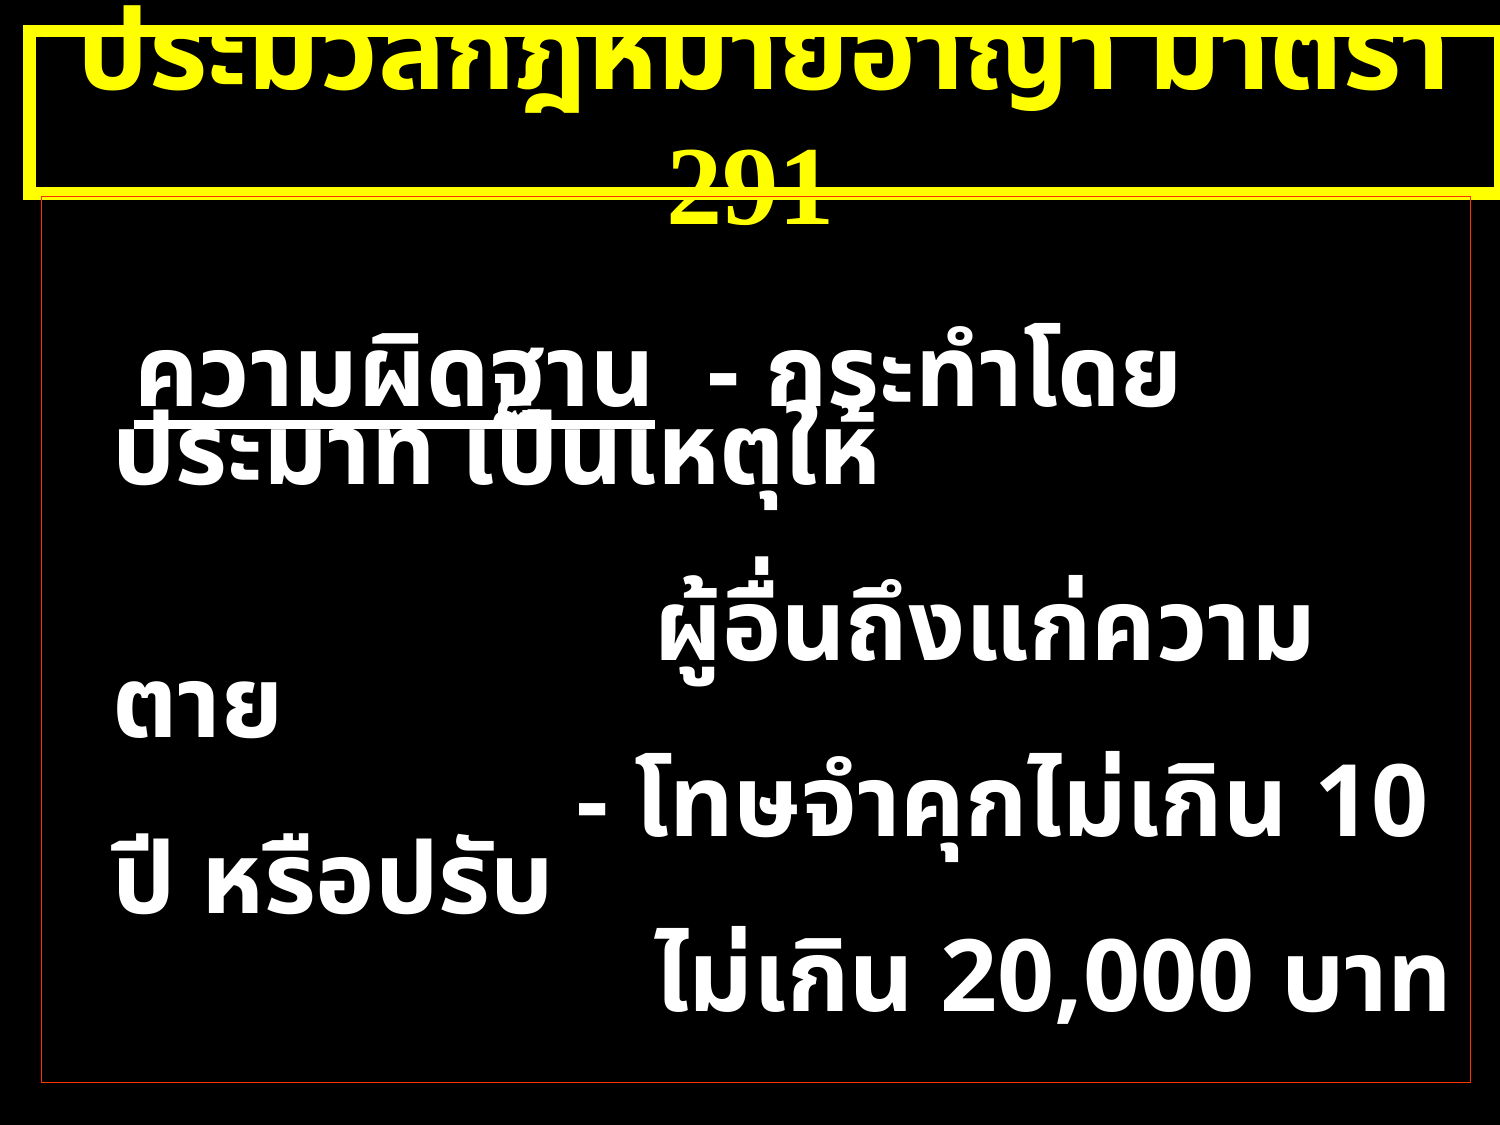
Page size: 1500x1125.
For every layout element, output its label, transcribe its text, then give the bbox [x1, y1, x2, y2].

list ความผิดฐาน - กระทำโดยประมาท เป็นเหตุให้ ผู้อื่นถึงแก่ความตาย - โทษจำคุกไม่เกิน 10 ปี หรือปรับ ไม่เกิน 20,000 บาท [41, 196, 1471, 1083]
title ประมวลกฎหมายอาญา มาตรา 291 [29, 31, 1500, 194]
